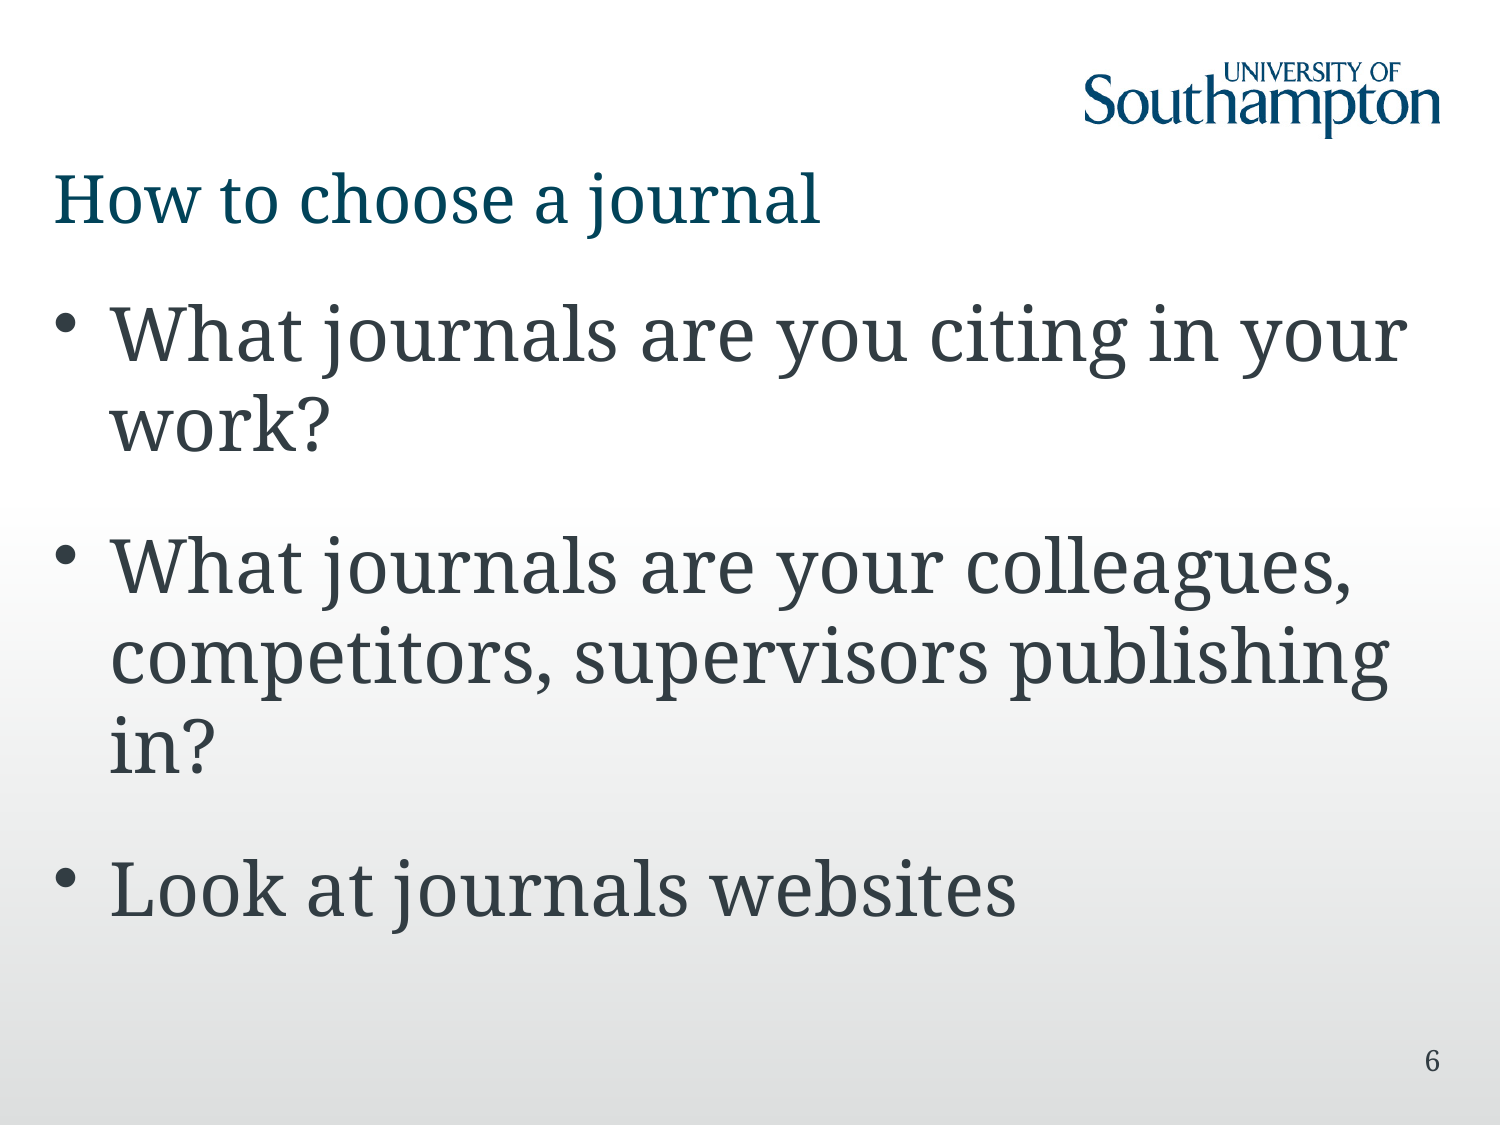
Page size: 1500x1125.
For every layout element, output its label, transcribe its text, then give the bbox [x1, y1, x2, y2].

title How to choose a journal [53, 148, 1447, 256]
slide_number 6 [1128, 1034, 1441, 1110]
list What journals are you citing in your work? What journals are your colleagues, competitors, supervisors publishing in? Look at journals websites [53, 278, 1447, 954]
picture [1085, 62, 1440, 139]
